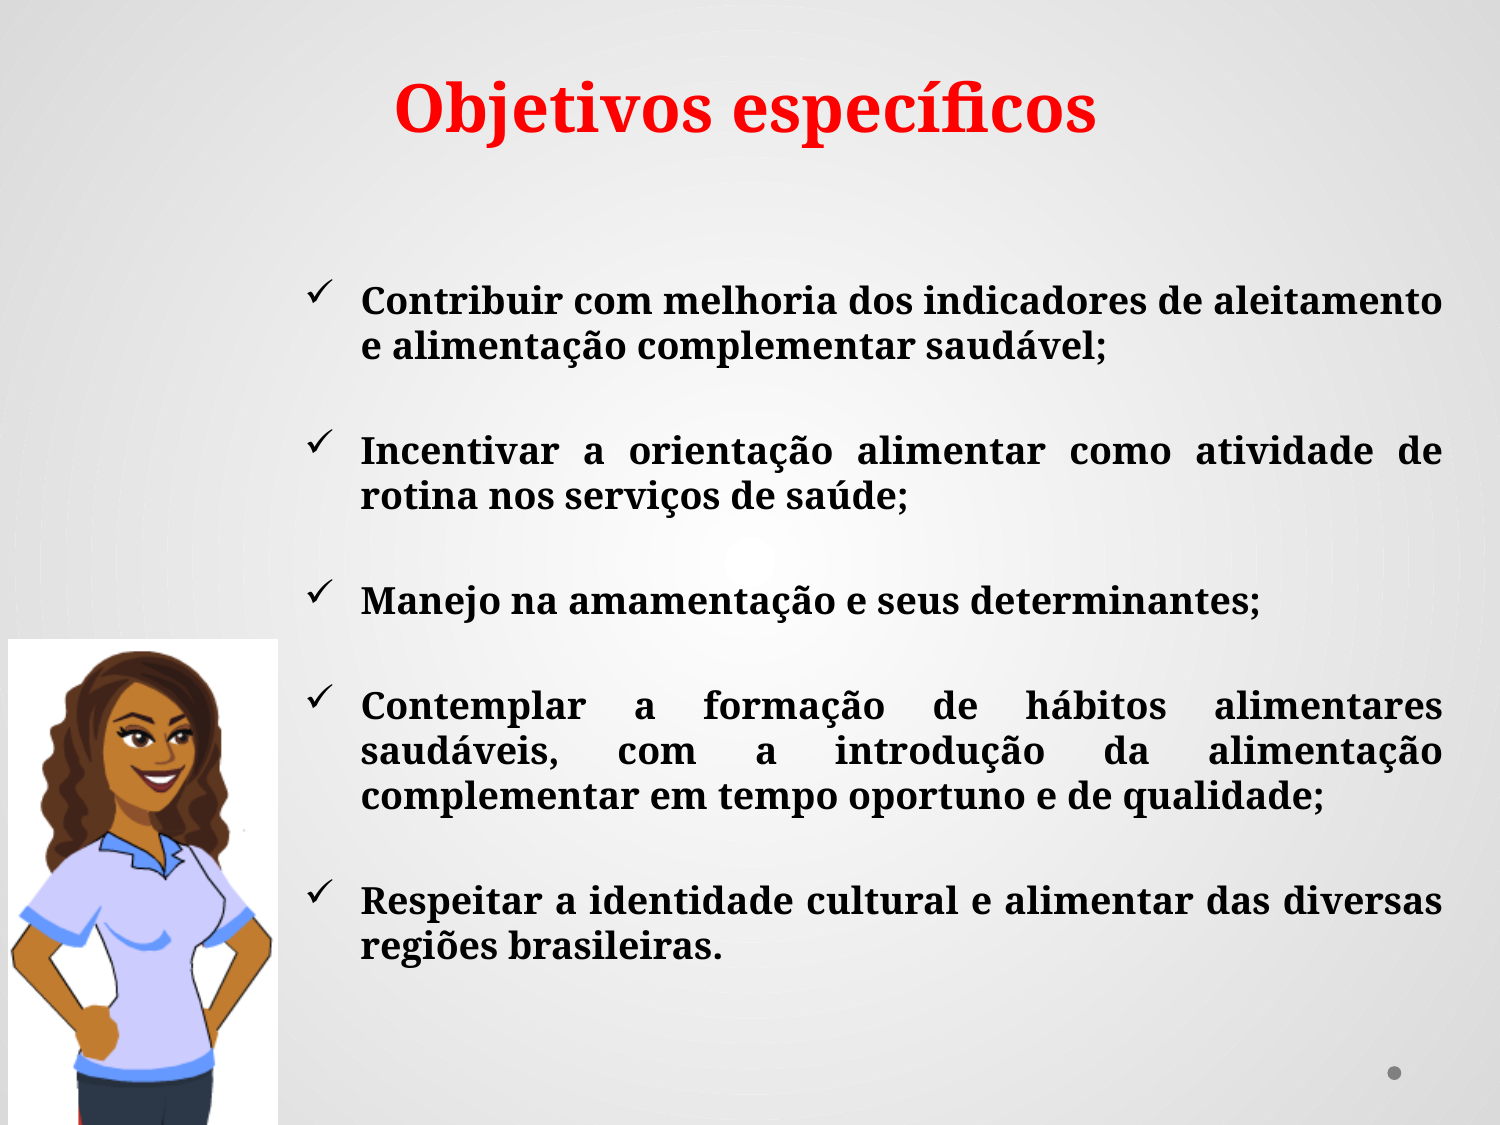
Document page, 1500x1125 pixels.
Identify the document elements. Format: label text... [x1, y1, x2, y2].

text_box Contribuir com melhoria dos indicadores de aleitamento e alimentação complementar saudável; Incentivar a orientação alimentar como atividade de rotina nos serviços de saúde; Manejo na amamentação e seus determinantes; Contemplar a formação de hábitos alimentares saudáveis, com a introdução da alimentação complementar em tempo oportuno e de qualidade; Respeitar a identidade cultural e alimentar das diversas regiões brasileiras. [289, 269, 1459, 861]
text_box Objetivos específicos [41, 57, 1451, 153]
picture [8, 639, 278, 1125]
